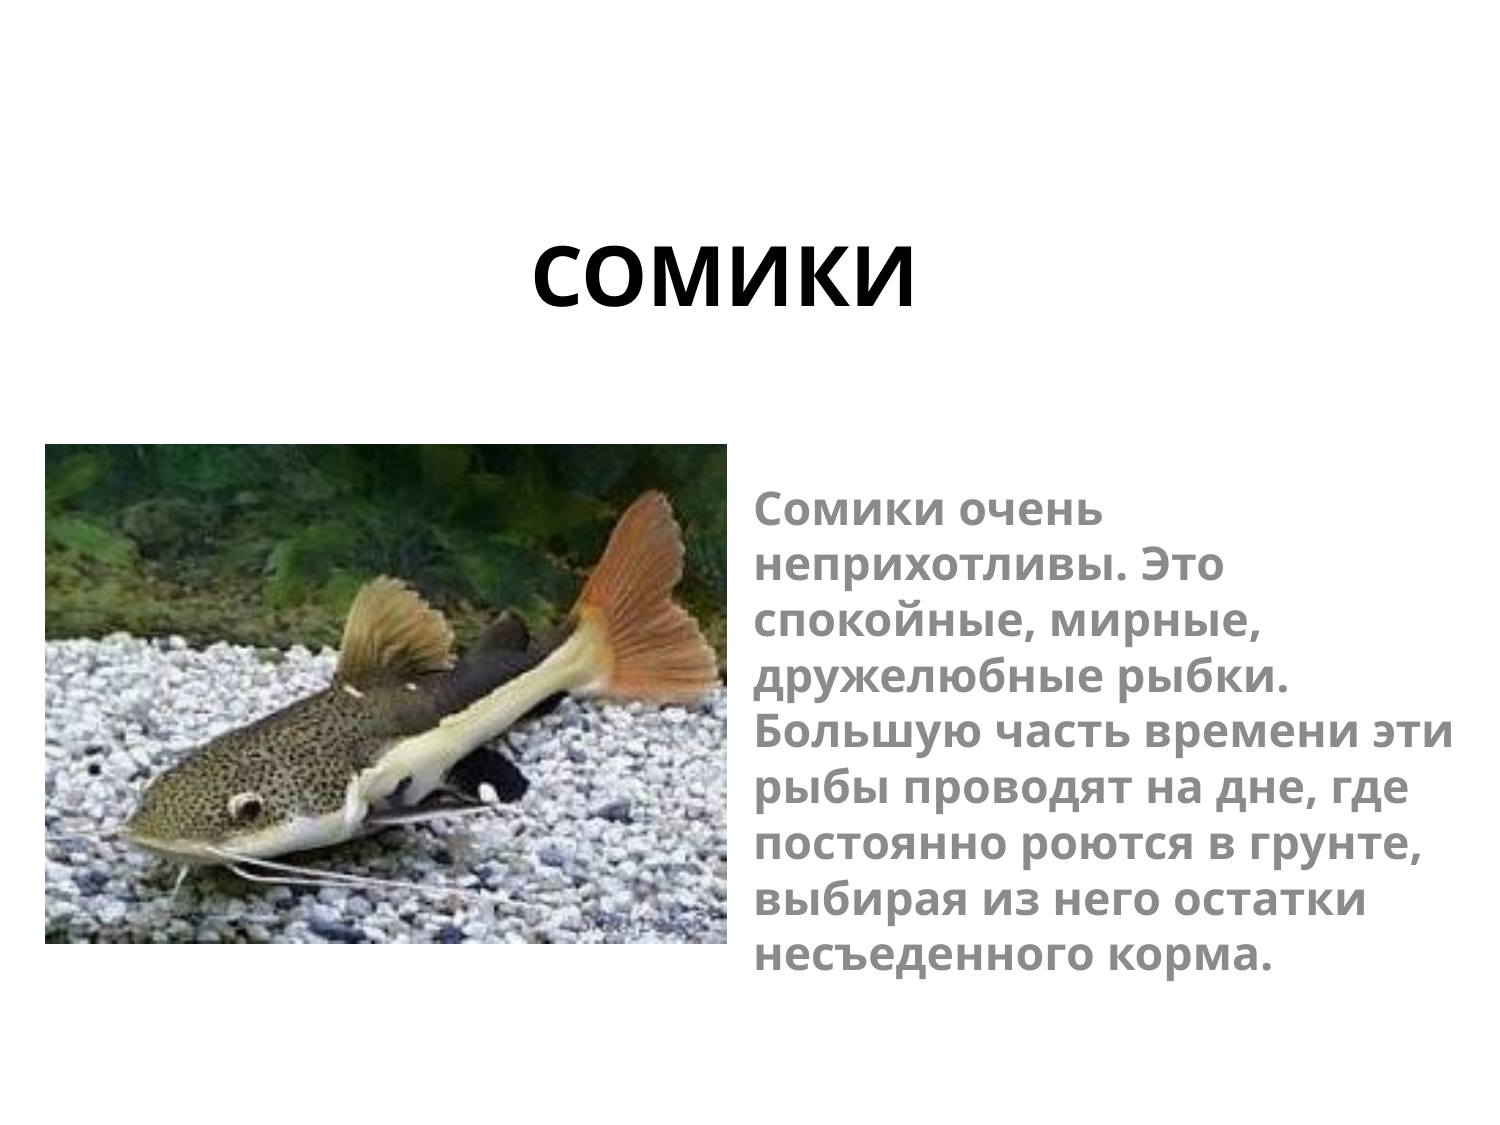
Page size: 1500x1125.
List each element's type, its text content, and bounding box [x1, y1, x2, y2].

title СОМИКИ [86, 216, 1362, 386]
picture [45, 444, 727, 944]
list Сомики очень неприхотливы. Это спокойные, мирные, дружелюбные рыбки. Большую часть времени эти рыбы проводят на дне, где постоянно роются в грунте, выбирая из него остатки несъеденного корма. [738, 444, 1471, 988]
